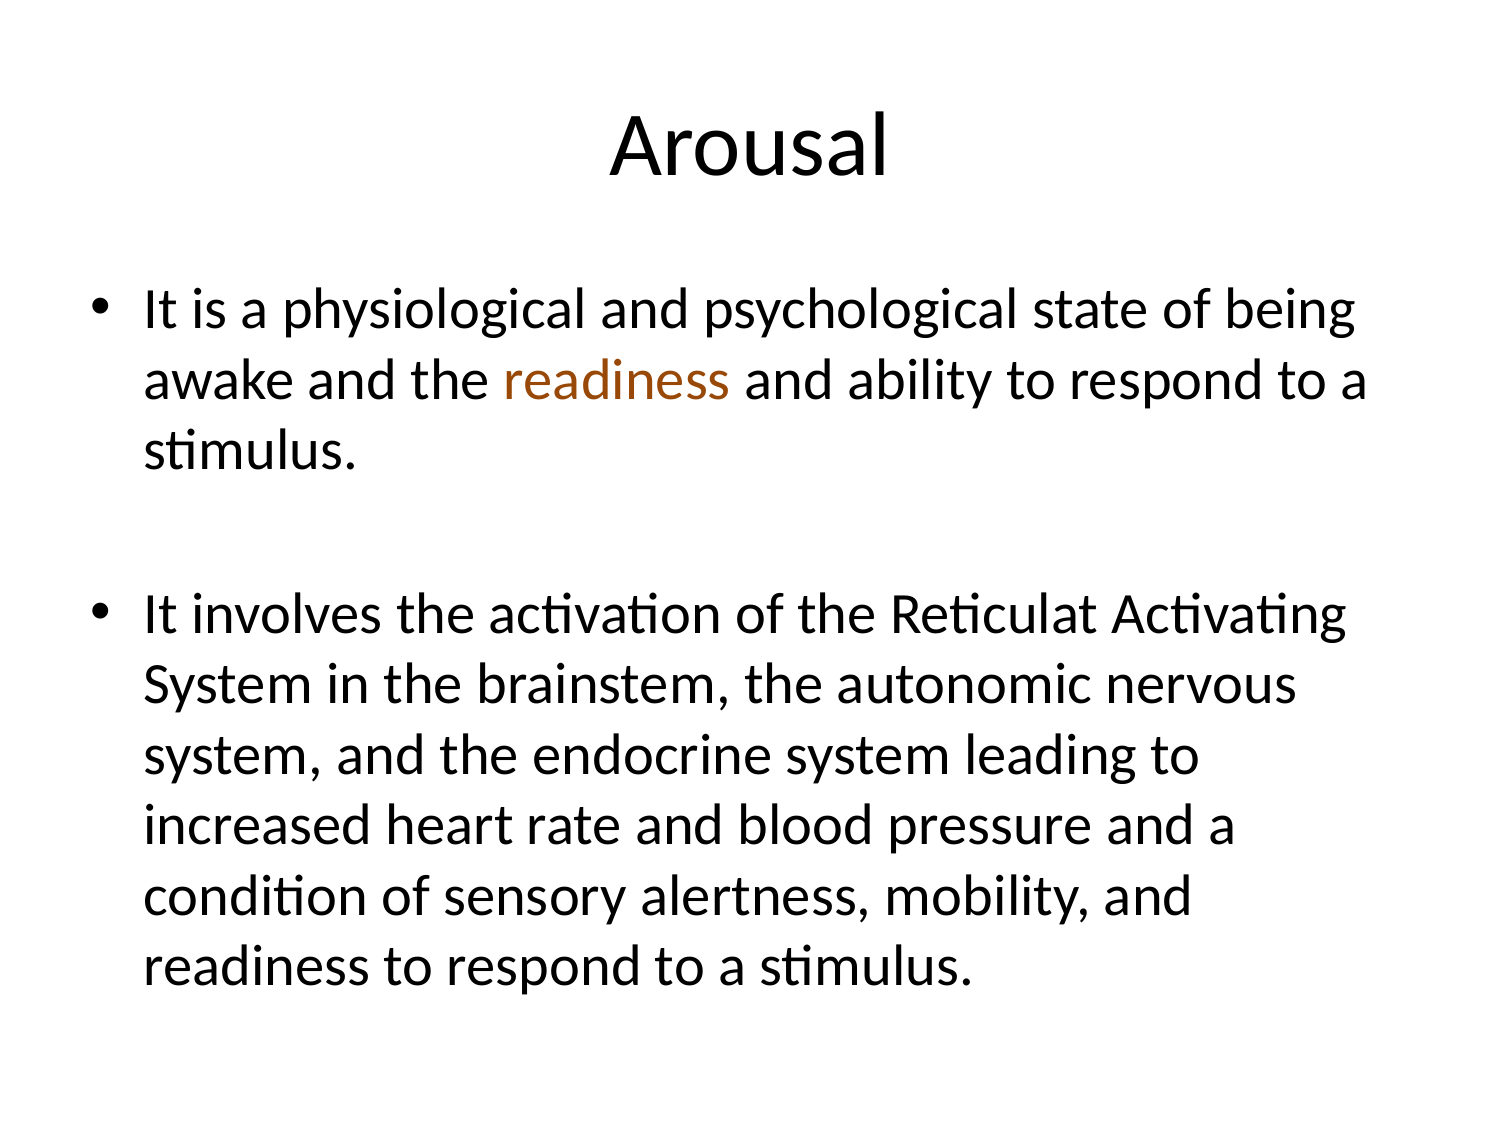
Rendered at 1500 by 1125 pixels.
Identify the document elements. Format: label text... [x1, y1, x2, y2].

title Arousal [75, 45, 1425, 233]
list It is a physiological and psychological state of being awake and the readiness and ability to respond to a stimulus. It involves the activation of the Reticulat Activating System in the brainstem, the autonomic nervous system, and the endocrine system leading to increased heart rate and blood pressure and a condition of sensory alertness, mobility, and readiness to respond to a stimulus. [75, 262, 1425, 1005]
